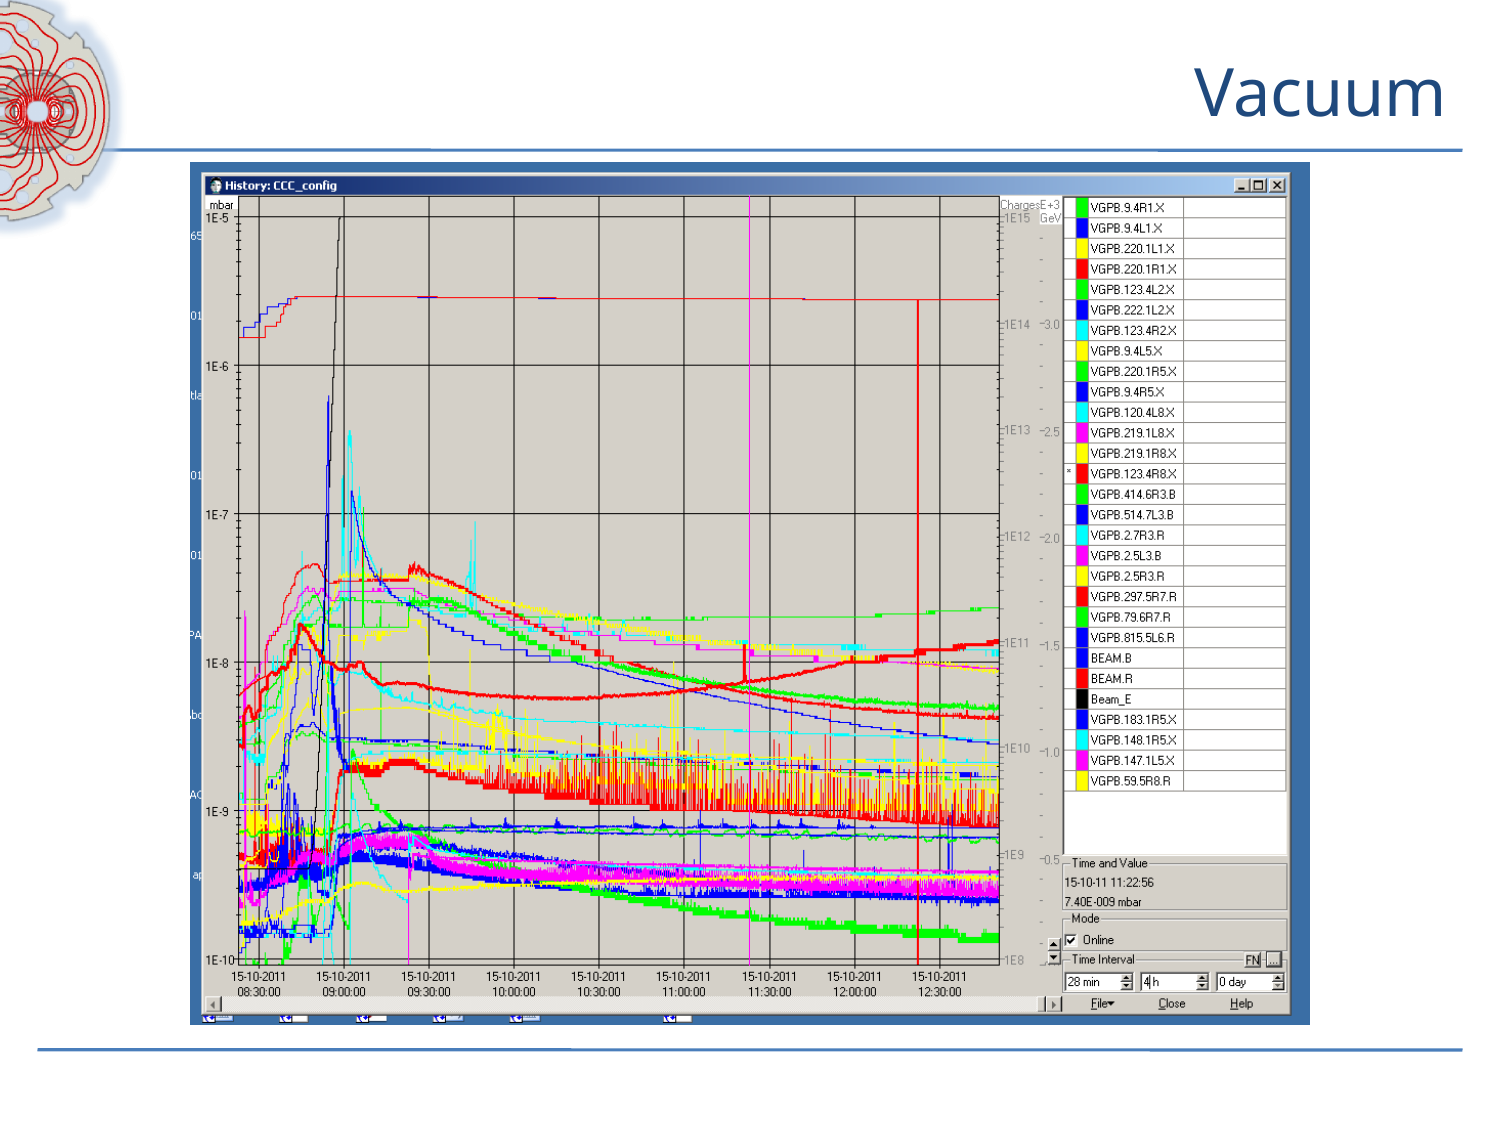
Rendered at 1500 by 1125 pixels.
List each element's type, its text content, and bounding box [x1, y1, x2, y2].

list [190, 162, 1310, 1026]
picture [0, 2, 109, 220]
title Vacuum [262, 24, 1463, 156]
